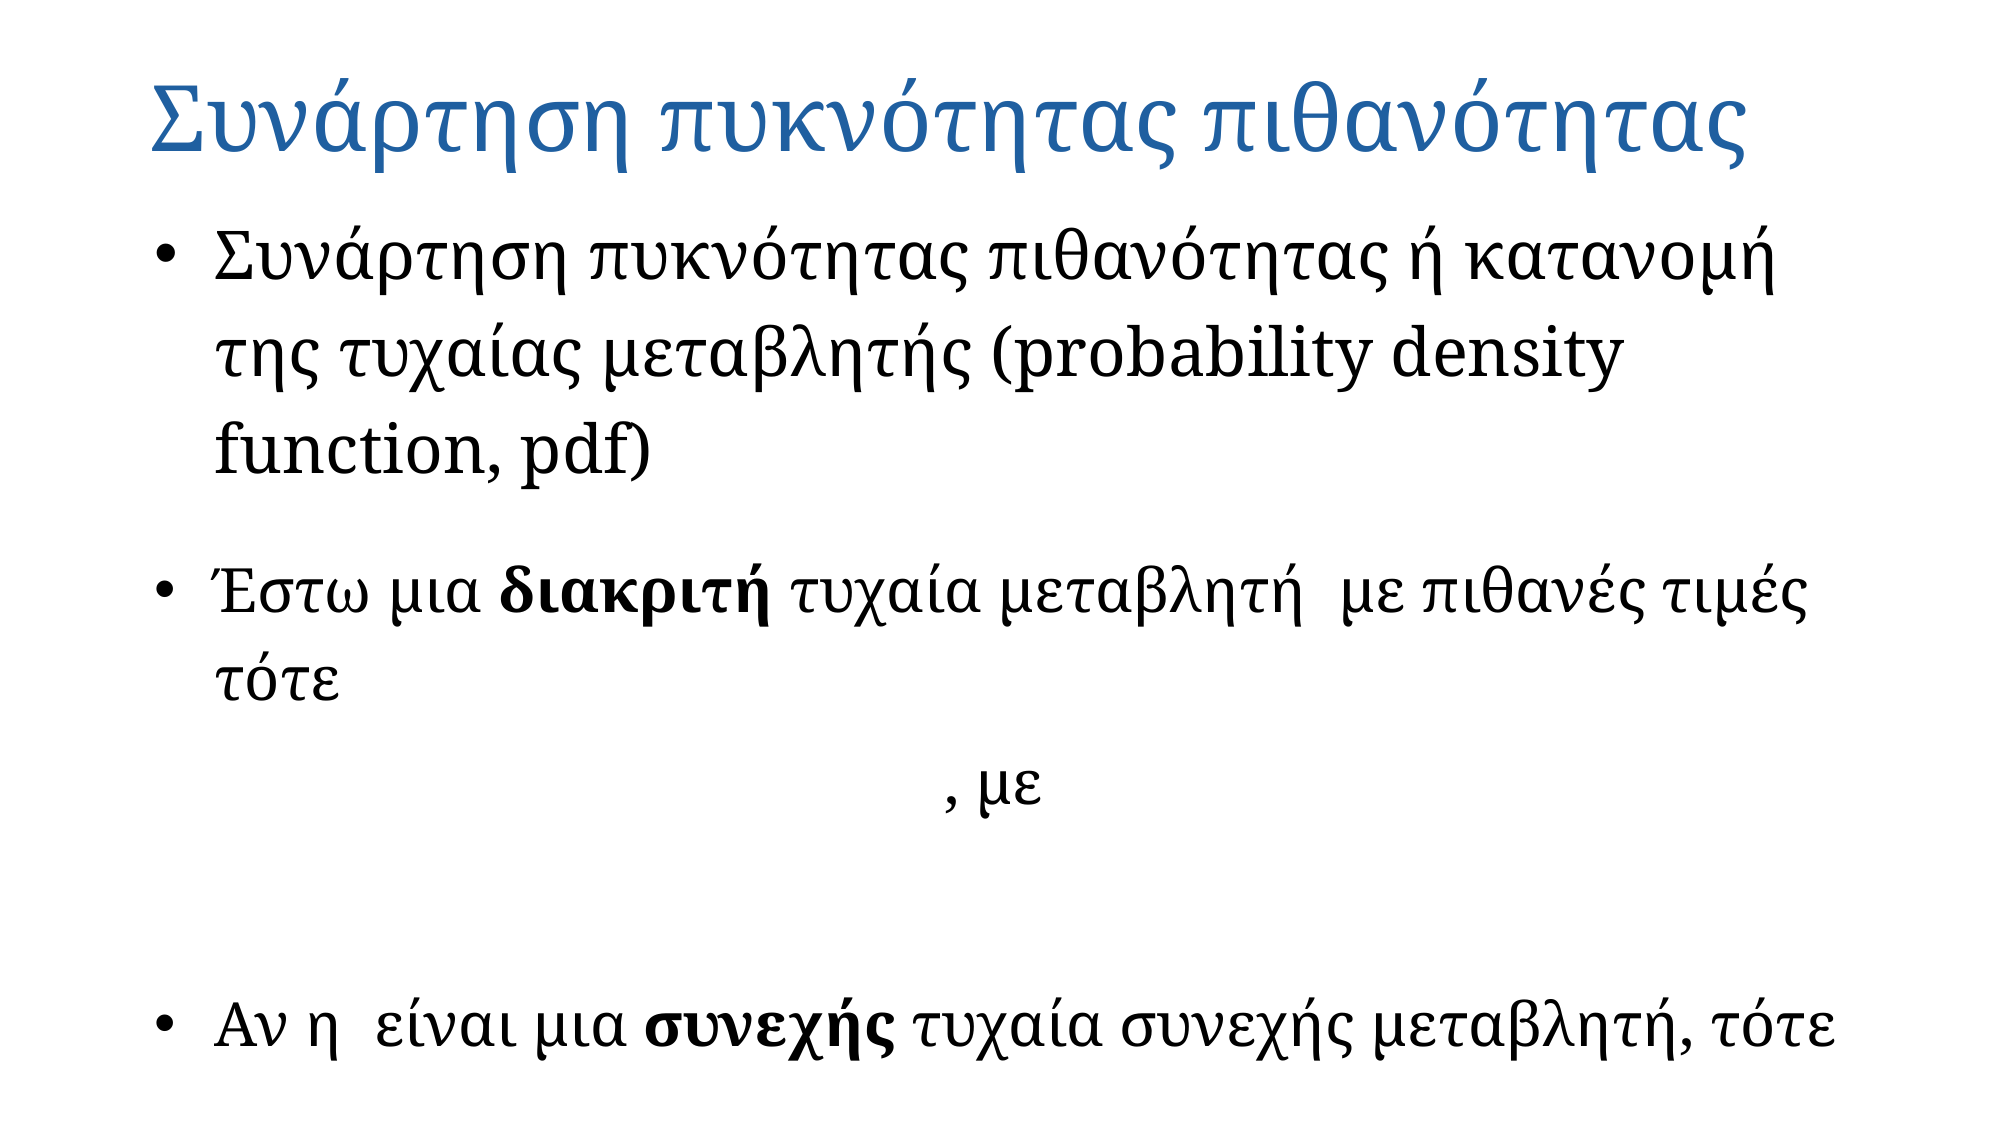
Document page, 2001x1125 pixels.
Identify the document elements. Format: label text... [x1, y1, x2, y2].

title Συνάρτηση πυκνότητας πιθανότητας [135, 12, 1861, 231]
